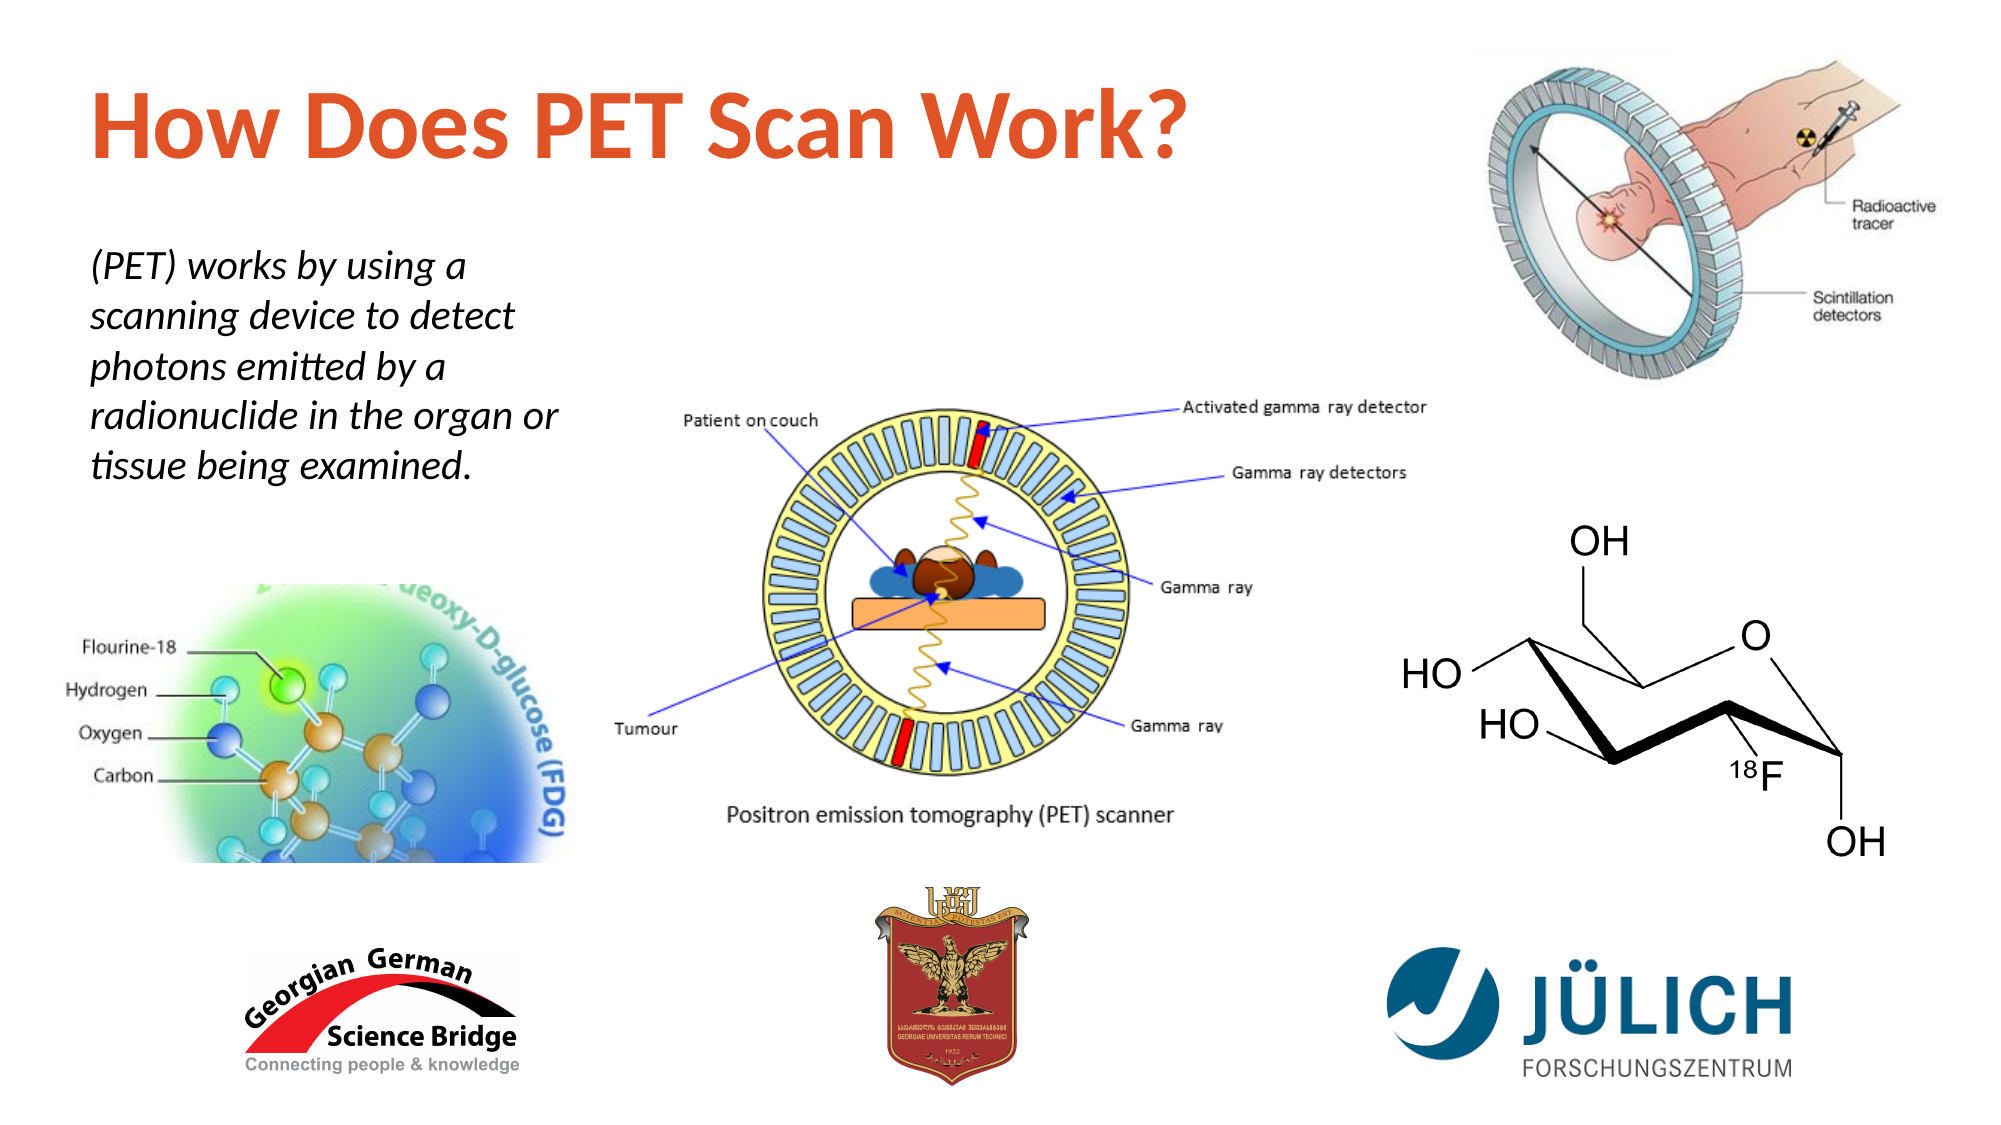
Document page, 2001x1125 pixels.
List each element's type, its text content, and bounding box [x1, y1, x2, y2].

picture [245, 948, 519, 1074]
picture [1385, 945, 1791, 1077]
text_box How Does PET Scan Work? [75, 51, 1239, 187]
text_box (PET) works by using a scanning device to detect photons emitted by a radionuclide in the organ or tissue being examined. [75, 230, 607, 496]
picture [875, 887, 1029, 1086]
picture [51, 8, 1975, 898]
